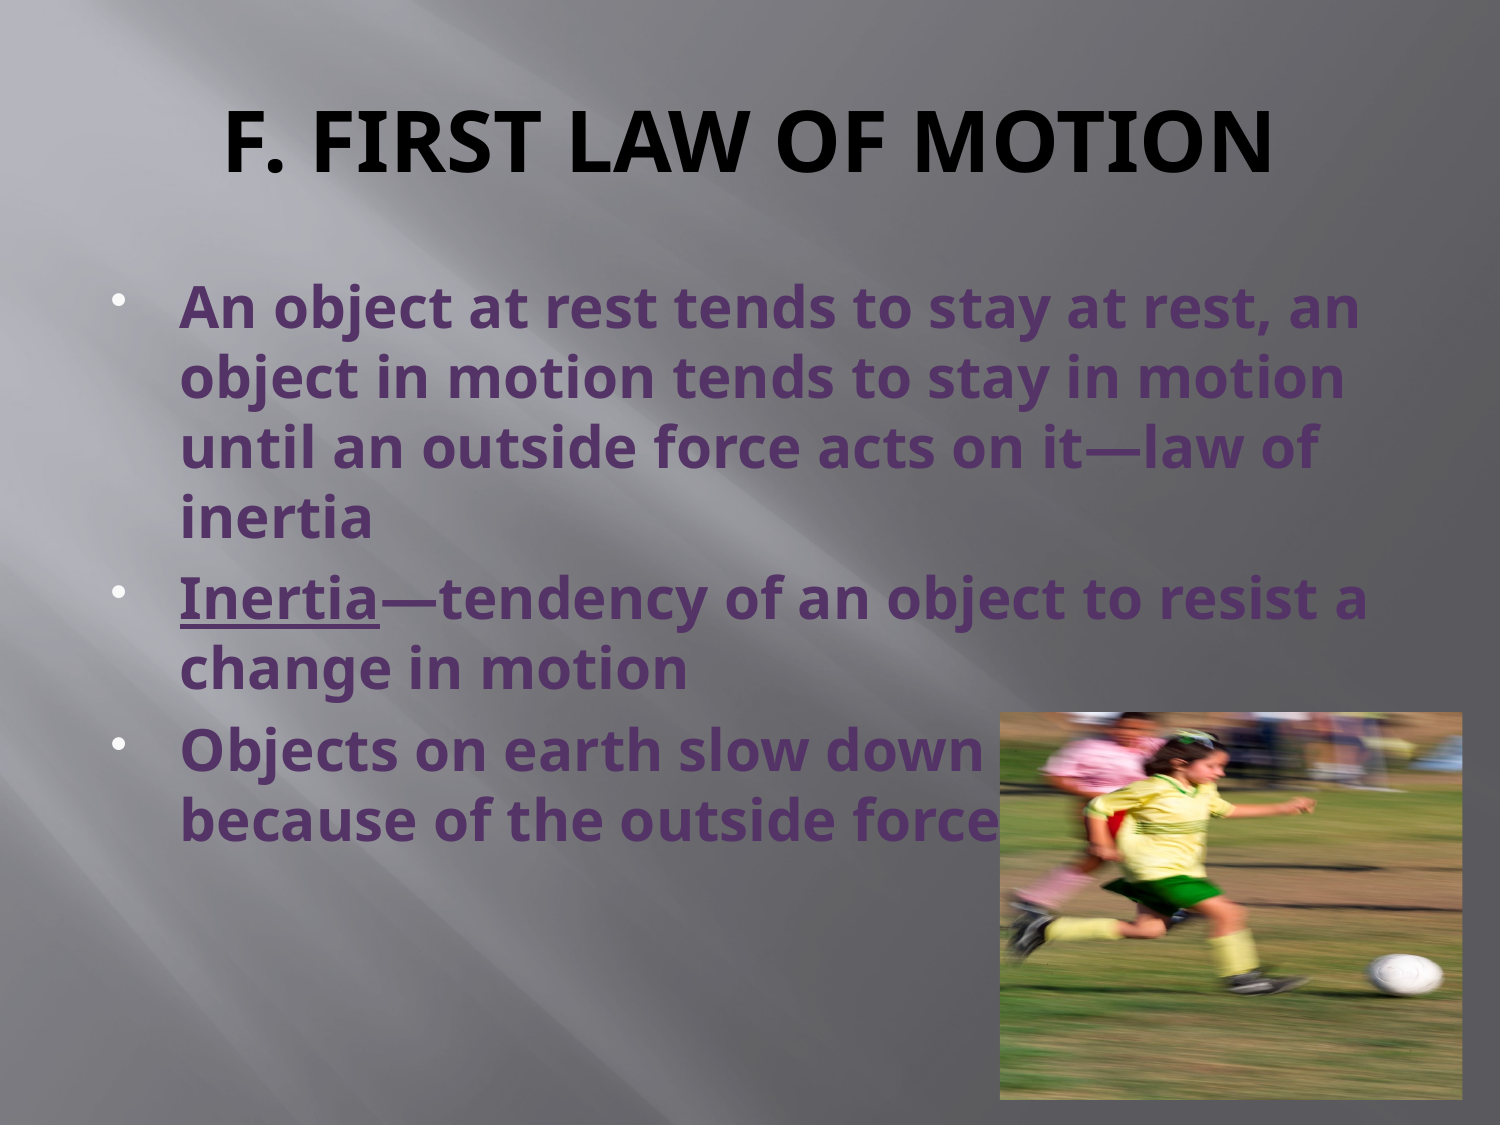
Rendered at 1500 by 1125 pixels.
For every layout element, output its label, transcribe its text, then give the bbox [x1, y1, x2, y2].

picture [999, 712, 1463, 1101]
list An object at rest tends to stay at rest, an object in motion tends to stay in motion until an outside force acts on it—law of inertia Inertia—tendency of an object to resist a change in motion Objects on earth slow down or stop because of the outside force of friction [75, 262, 1425, 1035]
title F. FIRST LAW OF MOTION [75, 45, 1425, 233]
